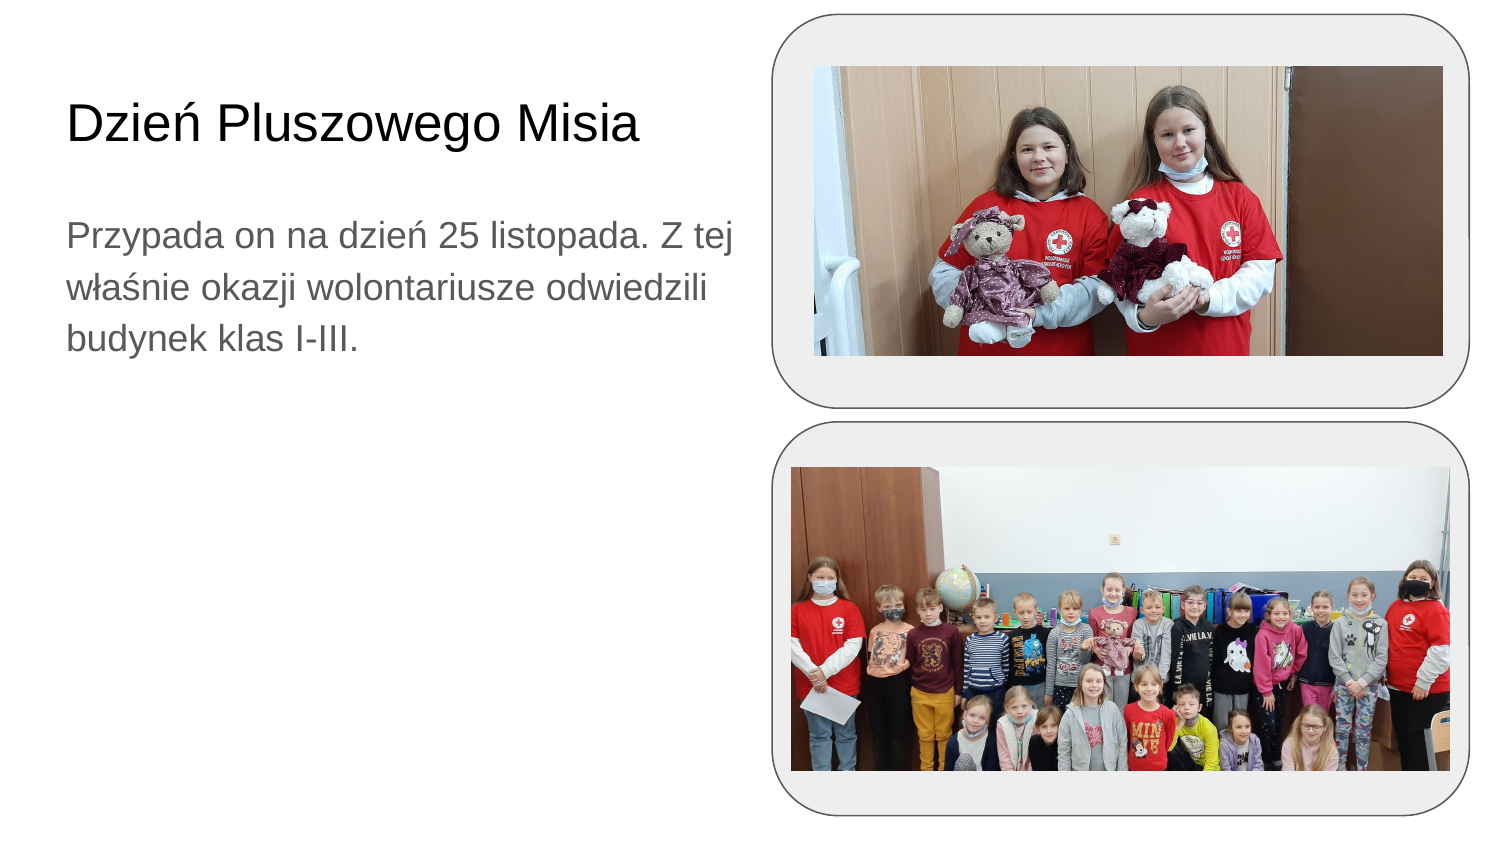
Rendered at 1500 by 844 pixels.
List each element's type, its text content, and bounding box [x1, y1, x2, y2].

title Dzień Pluszowego Misia [51, 72, 772, 167]
text_box [772, 14, 1470, 409]
picture [791, 466, 1451, 771]
picture [814, 66, 1443, 357]
list Przypada on na dzień 25 listopada. Z tej właśnie okazji wolontariusze odwiedzili budynek klas I-III. [51, 189, 750, 750]
text_box [772, 421, 1470, 816]
